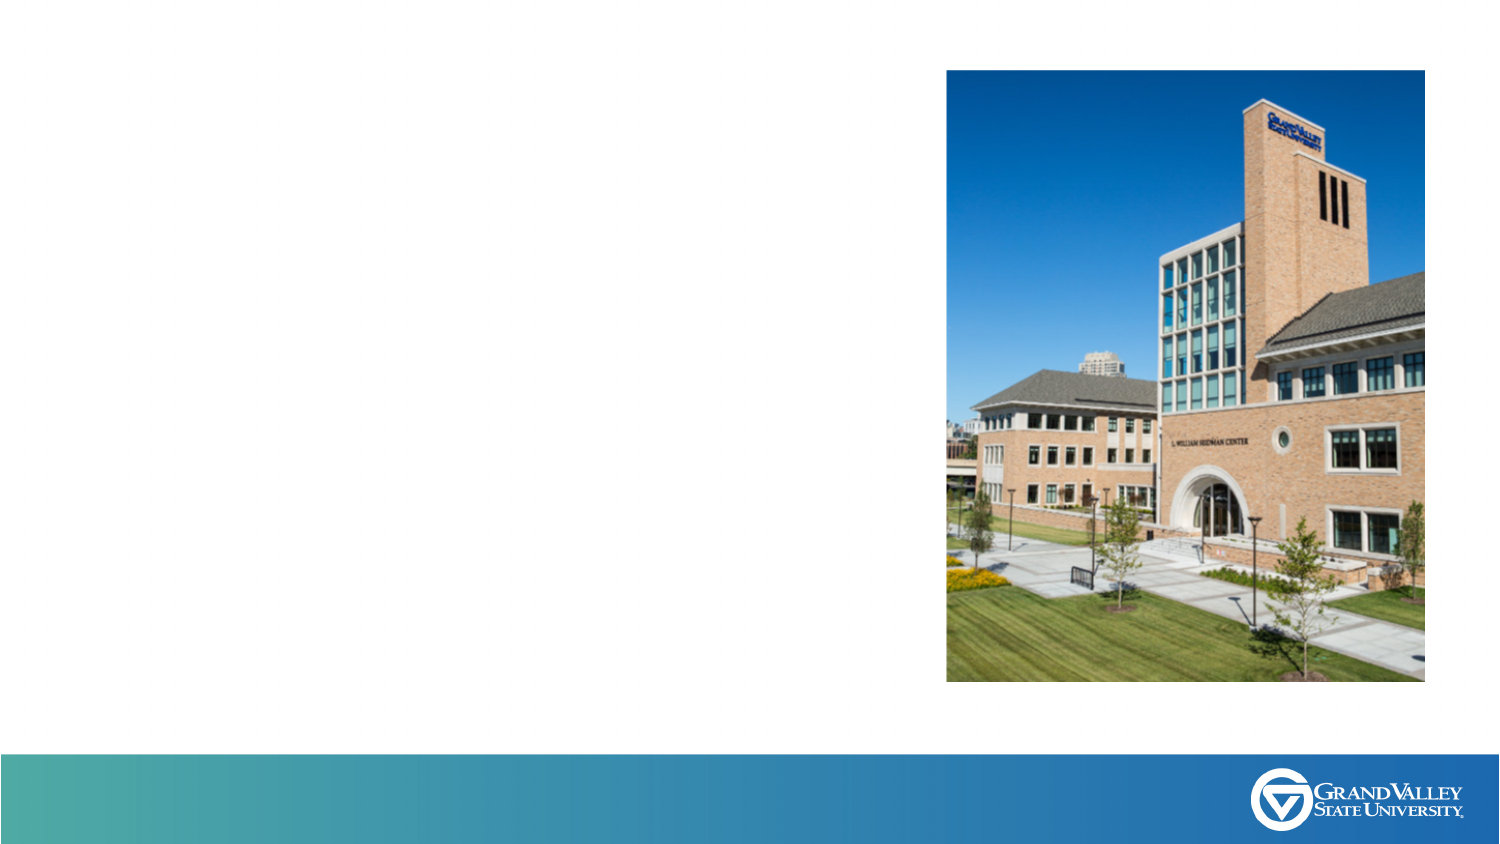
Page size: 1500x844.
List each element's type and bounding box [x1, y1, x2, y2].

picture [1, 0, 1499, 844]
list [945, 70, 1426, 682]
